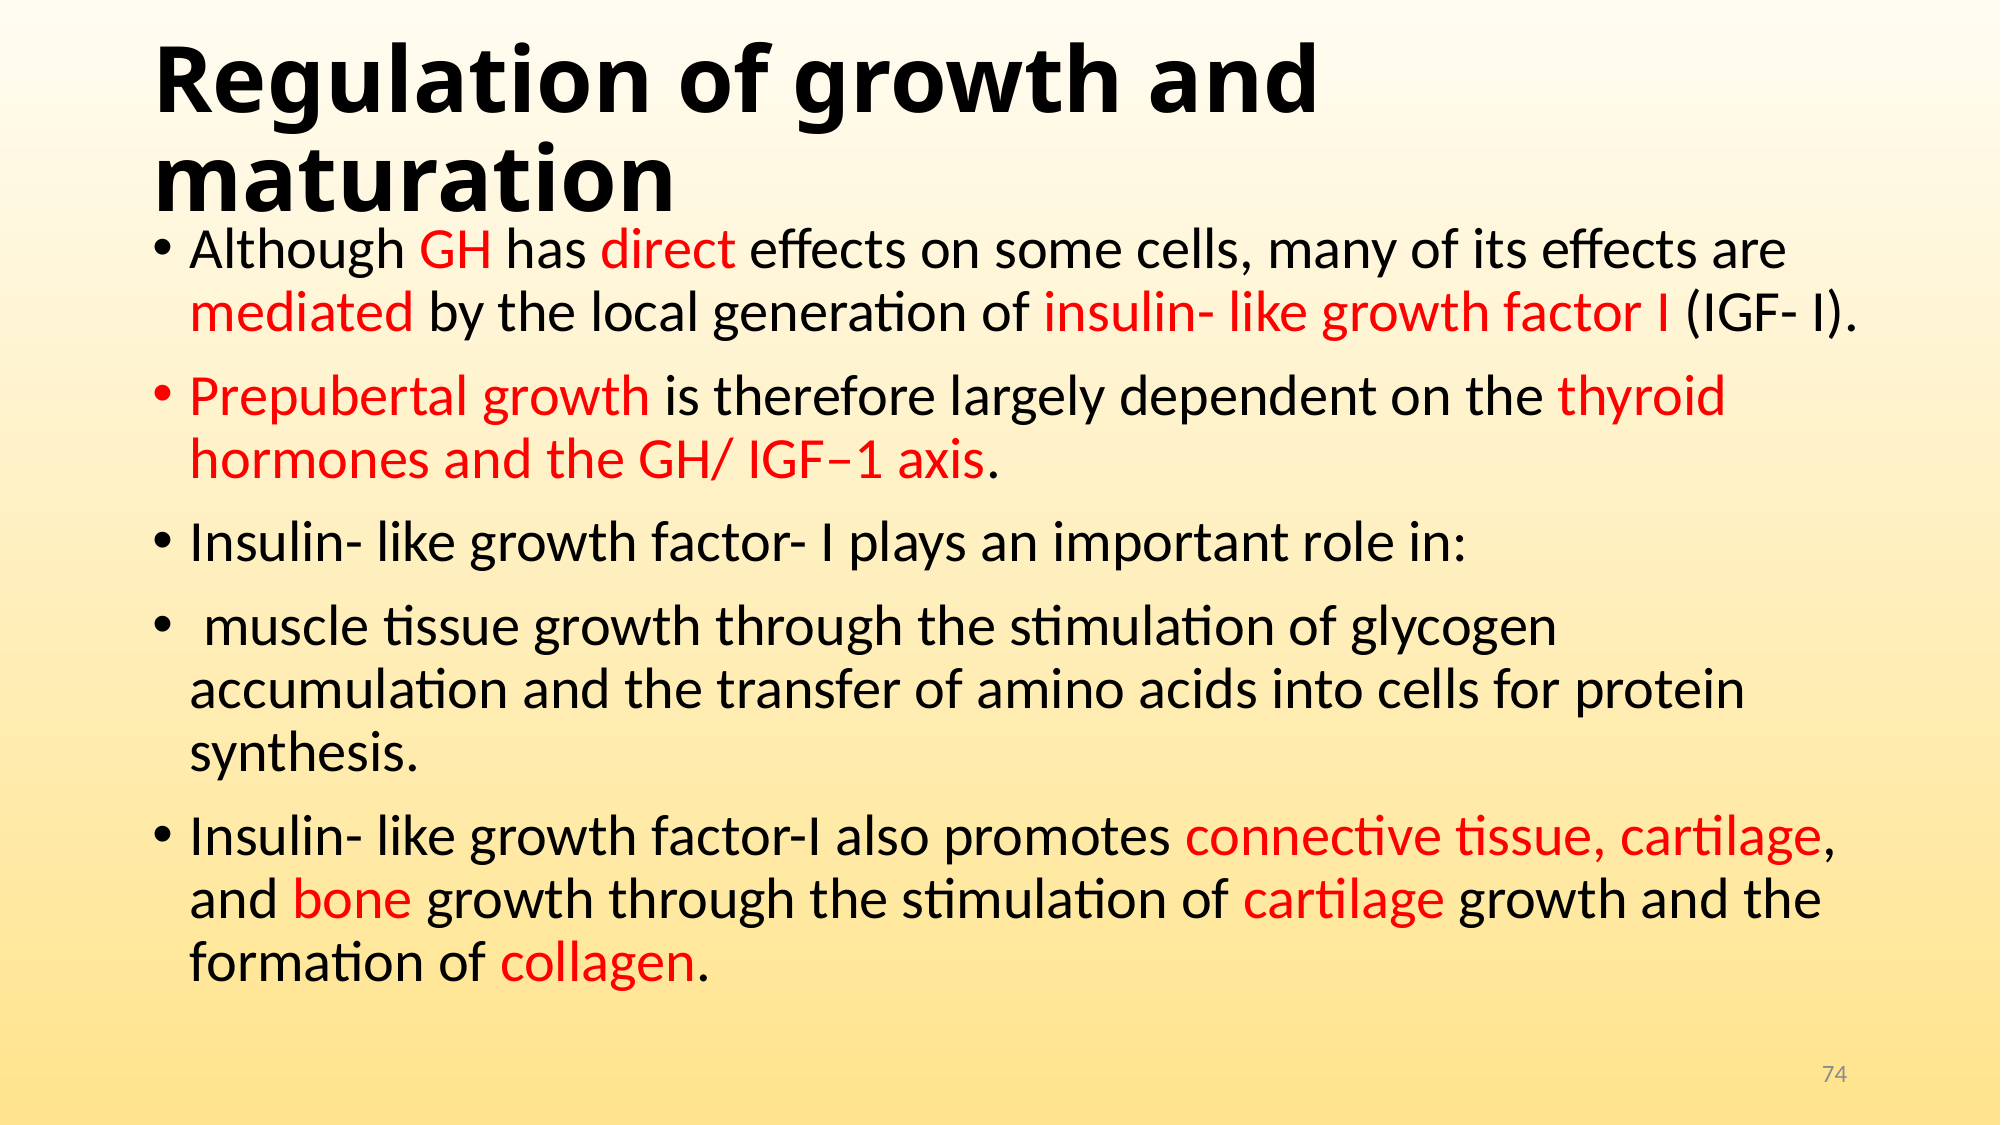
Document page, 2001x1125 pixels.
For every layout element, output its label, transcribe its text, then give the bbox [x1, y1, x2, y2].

slide_number 74 [1412, 1042, 1863, 1103]
title Regulation of growth and maturation [137, 40, 1863, 210]
list Although GH has direct effects on some cells, many of its effects are mediated by the local generation of insulin- like growth factor I (IGF- I). Prepubertal growth is therefore largely dependent on the thyroid hormones and the GH/ IGF–1 axis. Insulin- like growth factor- I plays an important role in: muscle tissue growth through the stimulation of glycogen accumulation and the transfer of amino acids into cells for protein synthesis. Insulin- like growth factor-I also promotes connective tissue, cartilage, and bone growth through the stimulation of cartilage growth and the formation of collagen. [137, 210, 1907, 1055]
